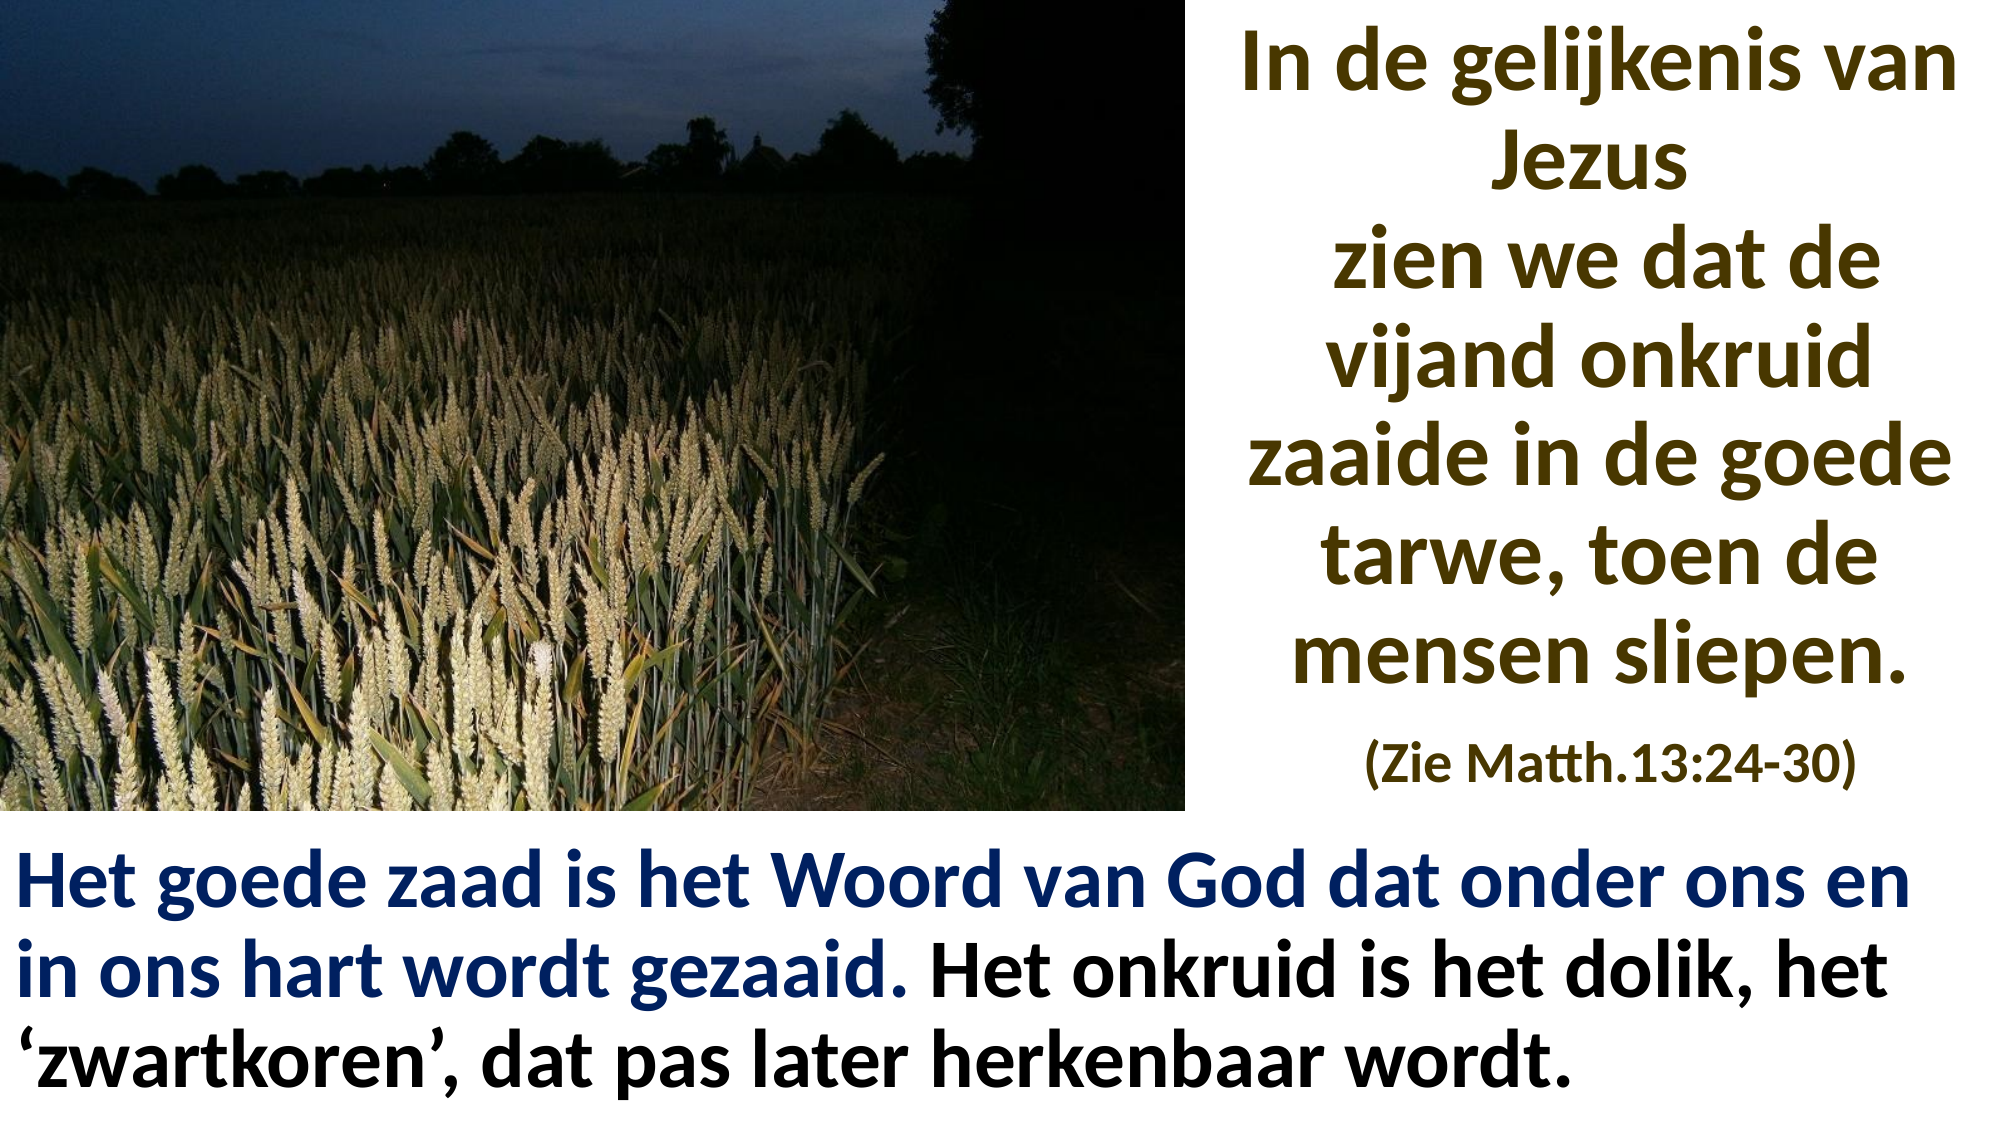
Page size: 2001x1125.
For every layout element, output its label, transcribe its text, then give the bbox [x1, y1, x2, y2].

list Het goede zaad is het Woord van God dat onder ons en in ons hart wordt gezaaid. Het onkruid is het dolik, het ‘zwartkoren’, dat pas later herkenbaar wordt. [0, 828, 2000, 1125]
picture [0, 0, 1185, 811]
title In de gelijkenis van Jezus zien we dat de vijand onkruid zaaide in de goede tarwe, toen de mensen sliepen. (Zie Matth.13:24-30) [1201, 135, 2000, 828]
